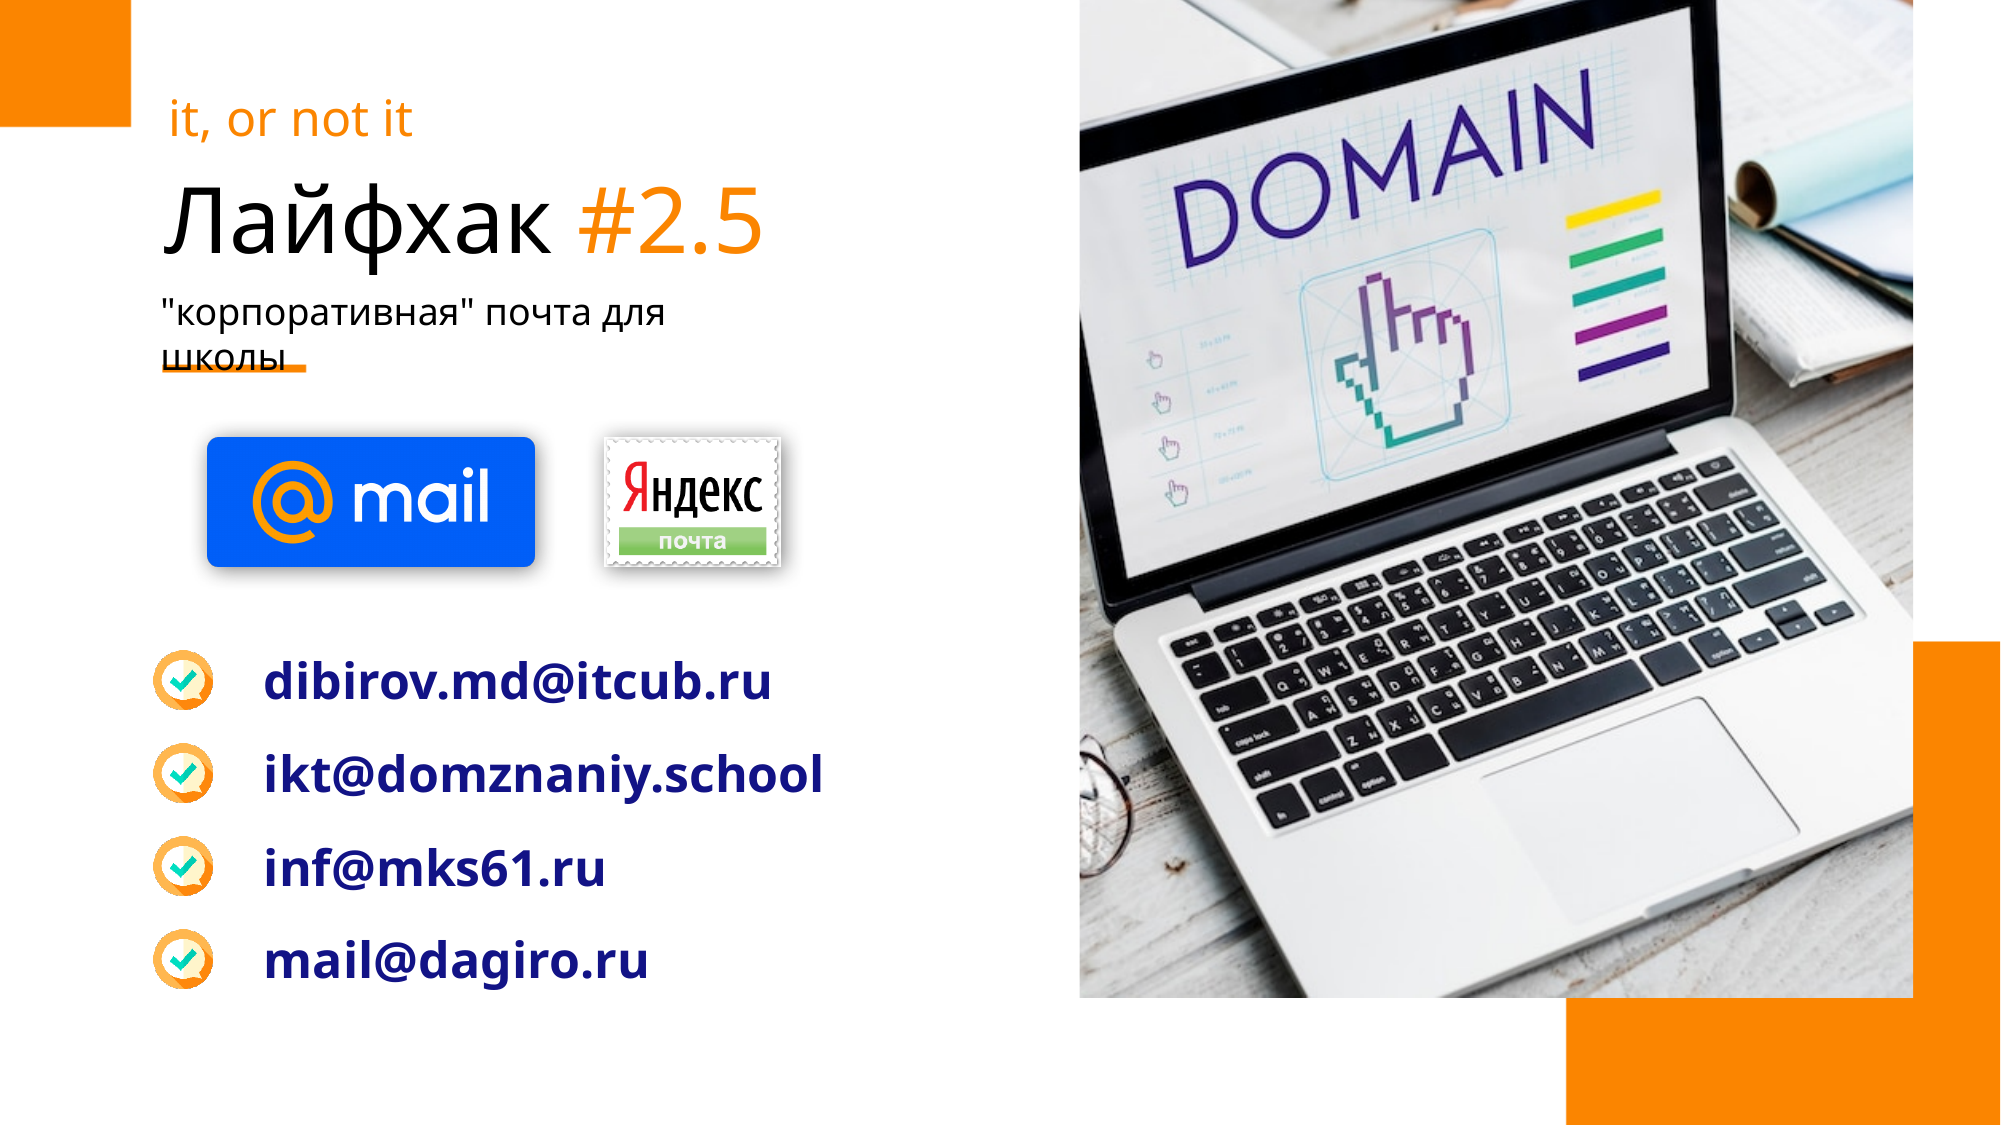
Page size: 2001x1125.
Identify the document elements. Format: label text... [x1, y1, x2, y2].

text_box [137, 406, 1165, 1047]
picture [0, 0, 2001, 1125]
text_box Лайфхак #2.5 [150, 154, 802, 280]
text_box "корпоративная" почта для школы [145, 280, 802, 386]
text_box ikt@domznaniy.school [248, 735, 953, 811]
text_box [137, 0, 1079, 349]
text_box mail@dagiro.ru [248, 921, 802, 997]
text_box inf@mks61.ru [248, 828, 953, 904]
text_box dibirov.md@itcub.ru [248, 642, 953, 718]
text_box it, or not it [154, 78, 463, 154]
